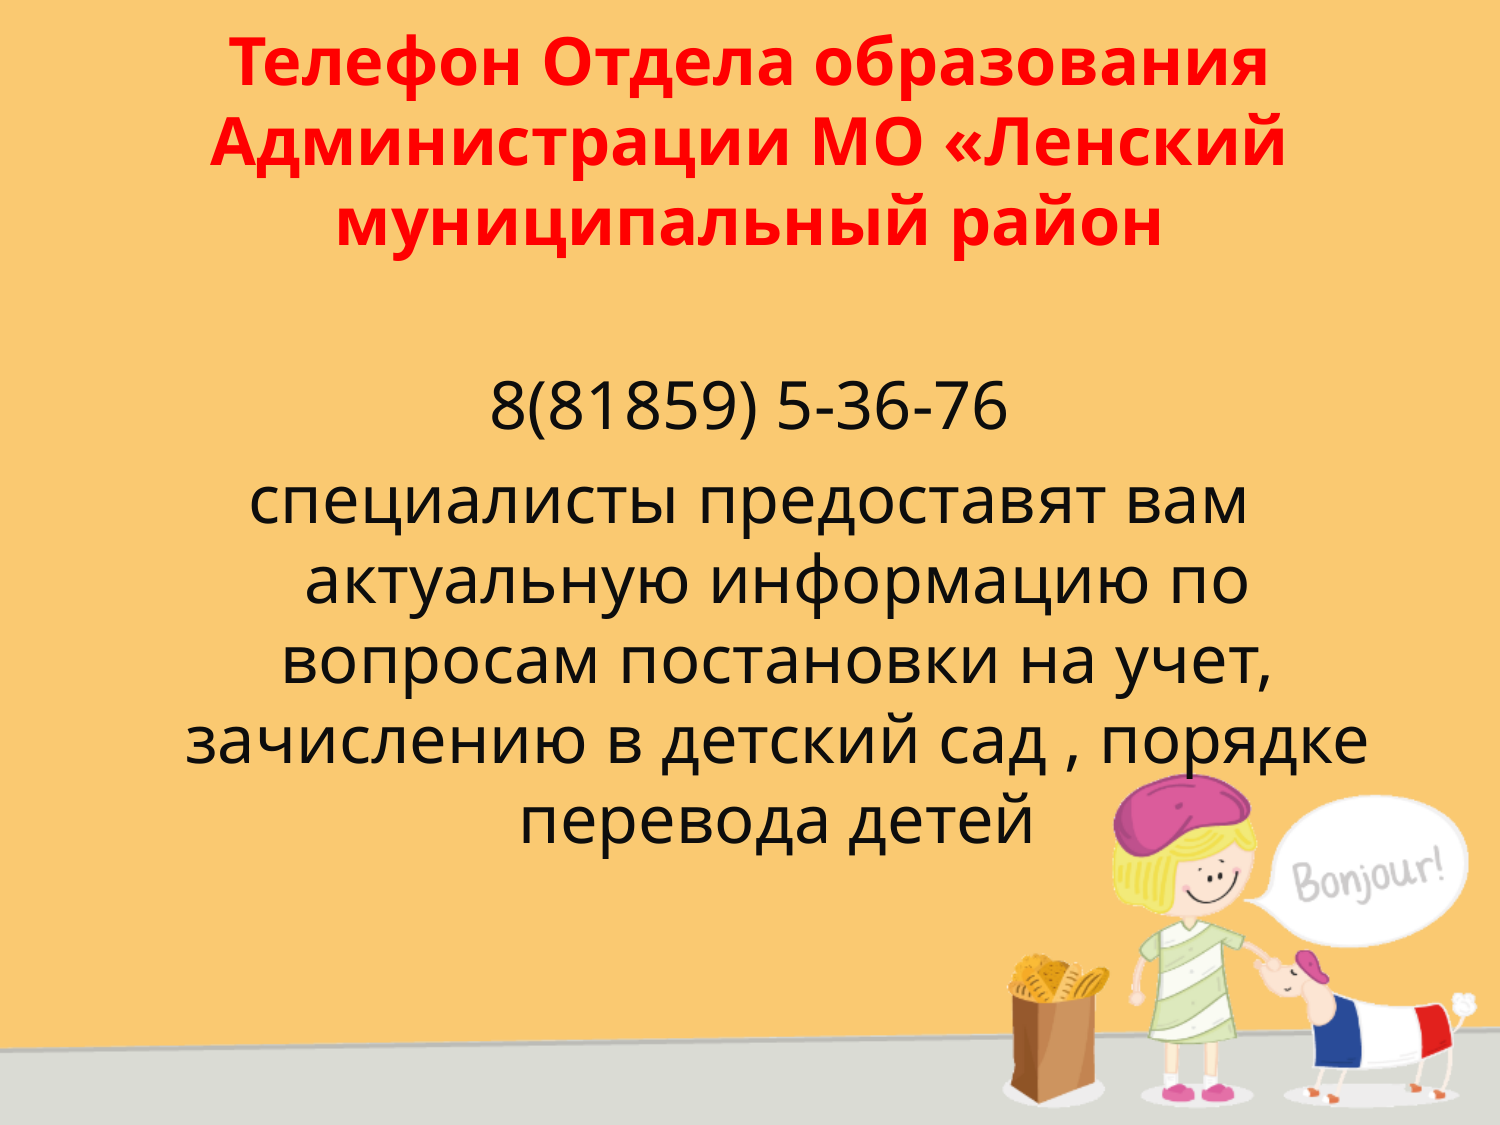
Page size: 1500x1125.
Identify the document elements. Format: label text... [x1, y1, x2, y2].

list 8(81859) 5-36-76 специалисты предоставят вам актуальную информацию по вопросам постановки на учет, зачислению в детский сад , порядке перевода детей [75, 262, 1425, 1013]
title Телефон Отдела образования Администрации МО «Ленский муниципальный район [75, 45, 1425, 233]
picture [0, 0, 1500, 1125]
